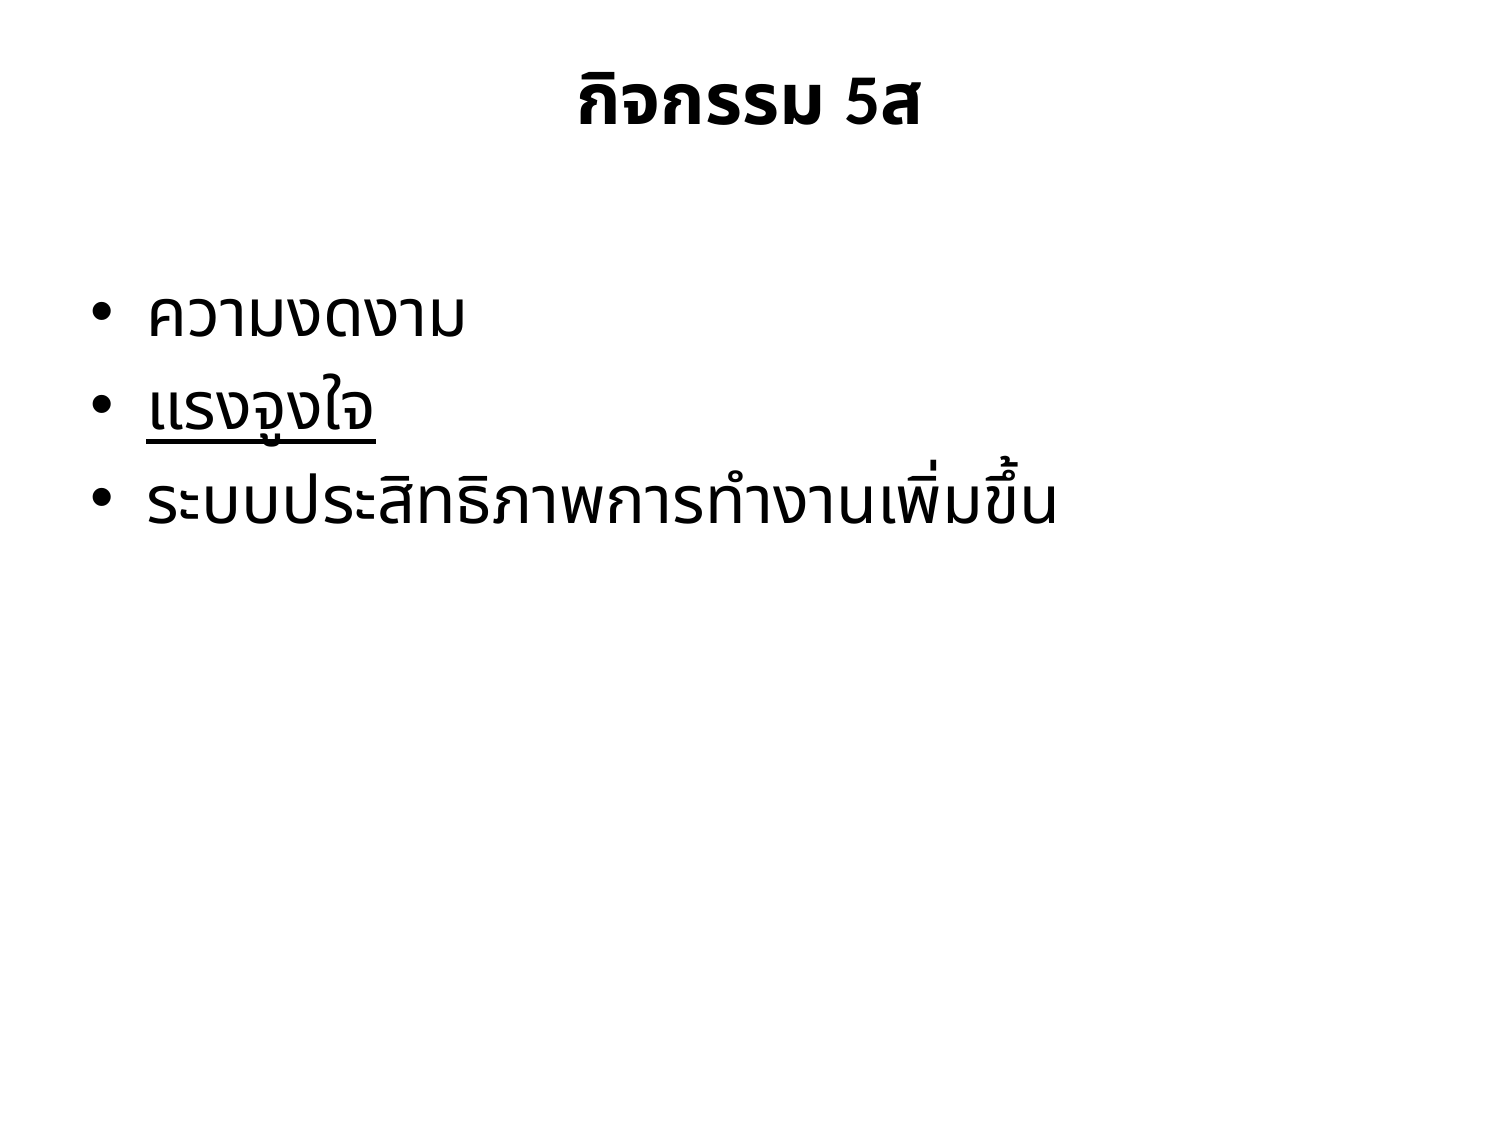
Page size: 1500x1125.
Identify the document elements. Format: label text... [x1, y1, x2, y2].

title กิจกรรม 5ส [75, 45, 1425, 233]
list ความงดงาม แรงจูงใจ ระบบประสิทธิภาพการทำงานเพิ่มขึ้น [75, 262, 1425, 1005]
